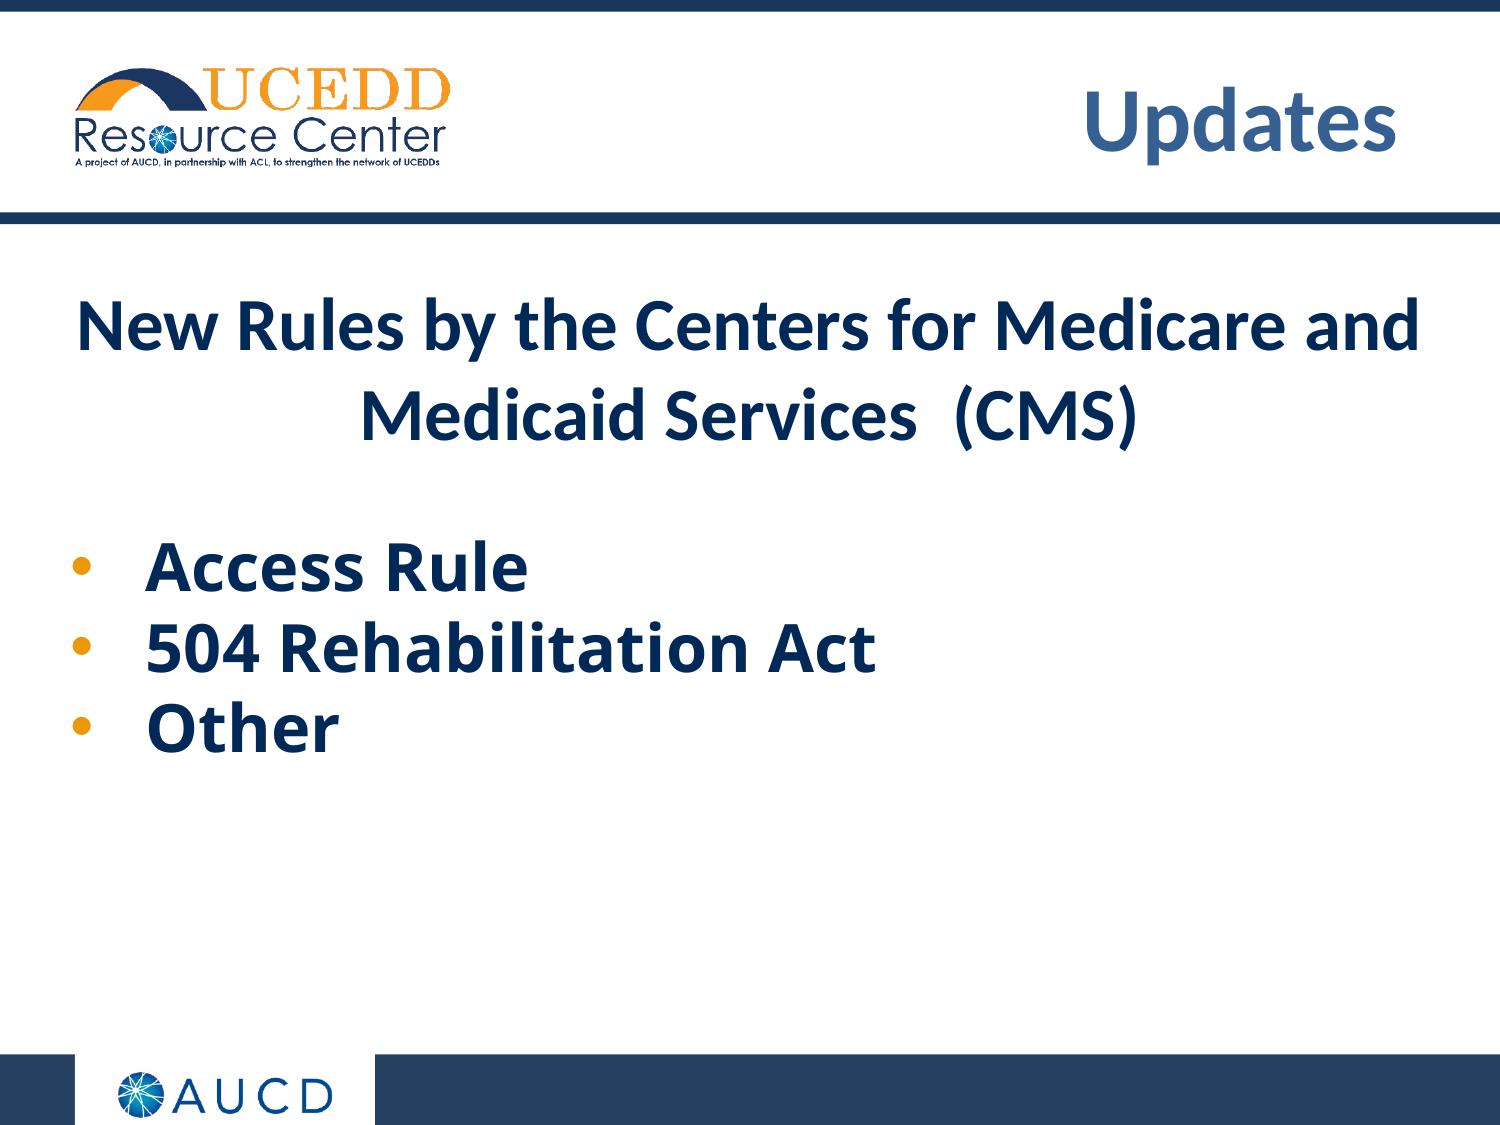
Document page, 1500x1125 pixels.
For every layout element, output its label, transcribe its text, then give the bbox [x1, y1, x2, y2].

picture [112, 1067, 336, 1125]
subtitle New Rules by the Centers for Medicare and Medicaid Services (CMS) Access Rule 504 Rehabilitation Act Other [55, 267, 1445, 1040]
picture [63, 49, 463, 184]
title Updates [288, 85, 1414, 145]
